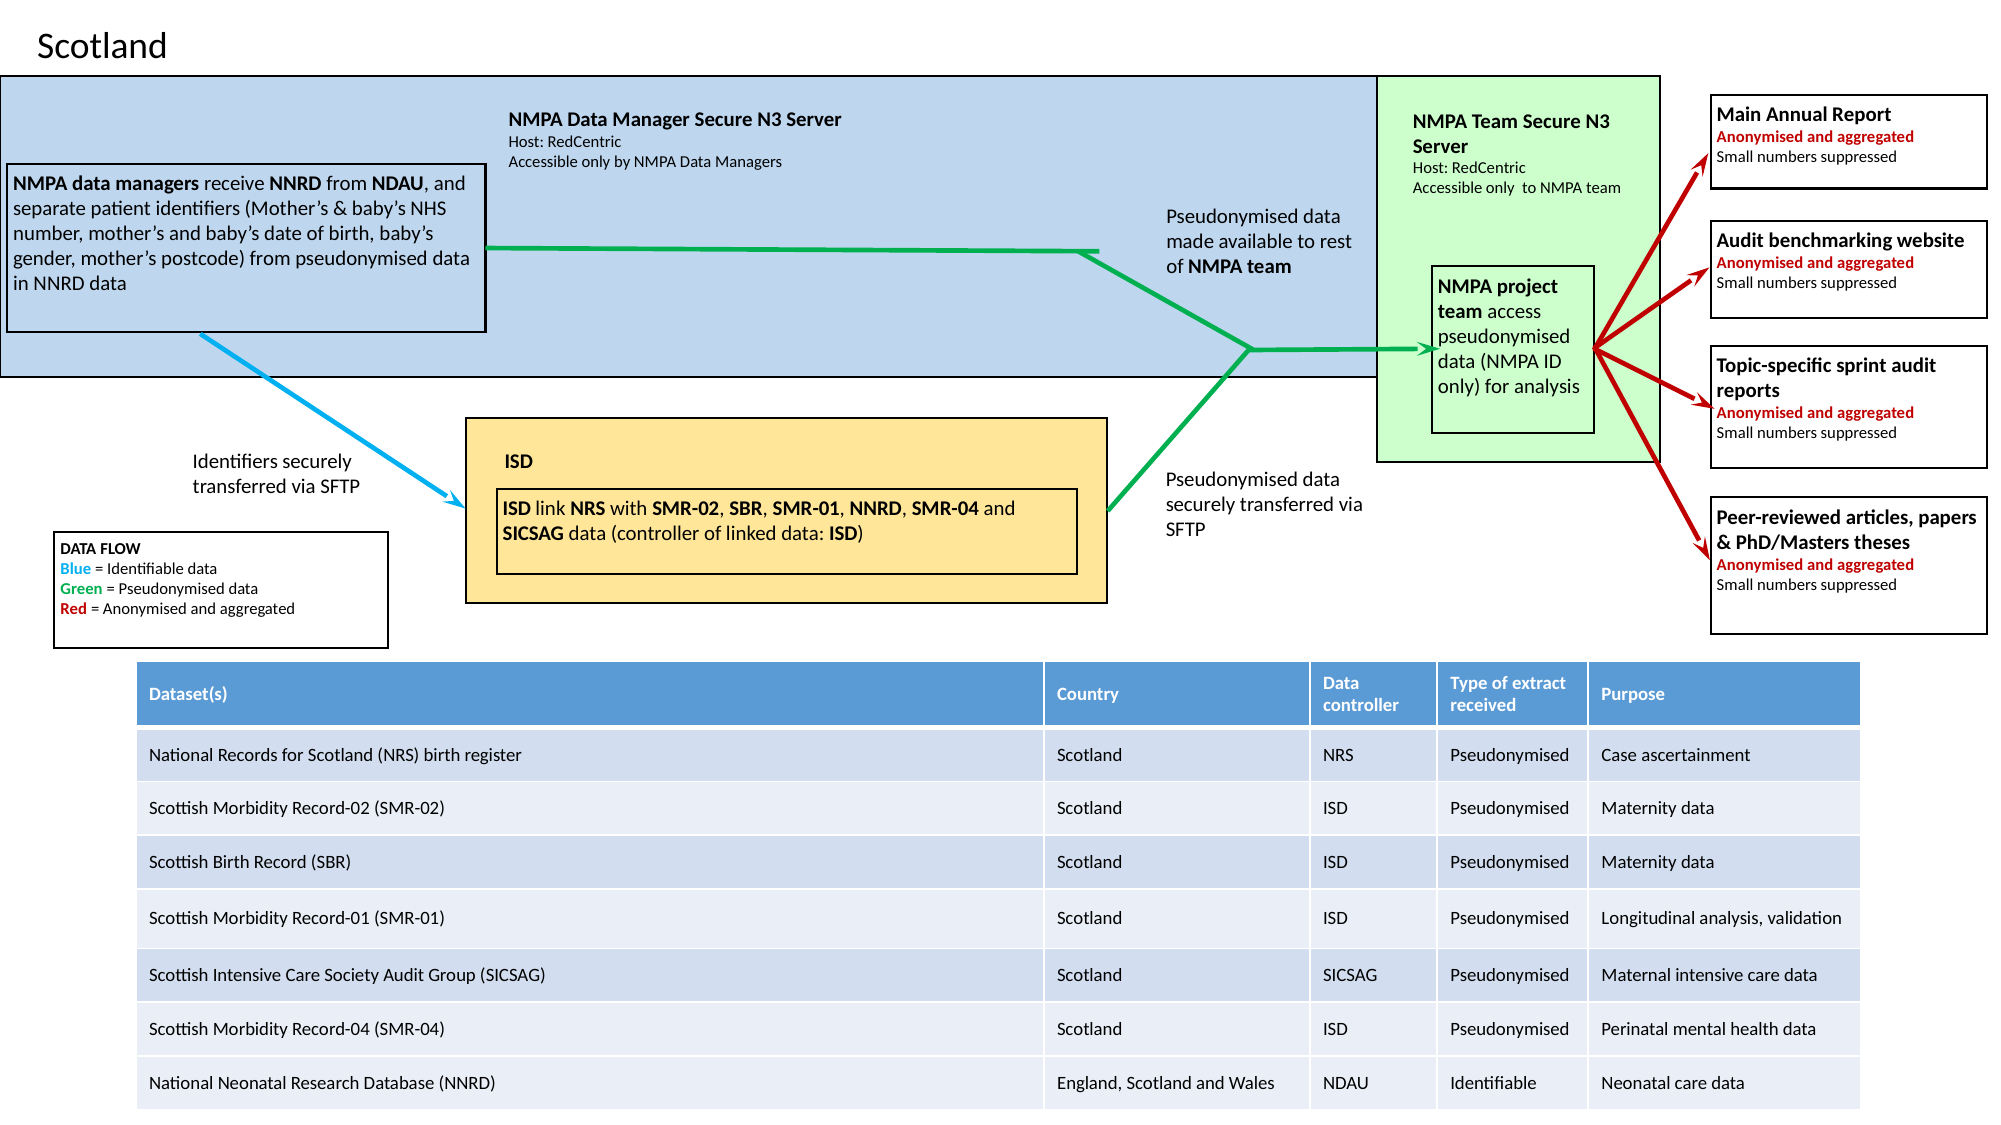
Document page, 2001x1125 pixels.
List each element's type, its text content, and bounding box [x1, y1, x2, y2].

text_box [485, 248, 1100, 252]
text_box Pseudonymised data securely transferred via SFTP [1159, 459, 1380, 563]
table_header Type of extract received [1438, 662, 1587, 725]
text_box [1593, 153, 1709, 267]
table_cell ISD [1311, 782, 1436, 834]
table_cell Longitudinal analysis, validation [1589, 890, 1860, 929]
table_cell Scotland [1045, 782, 1309, 834]
table_cell Scotland [1045, 836, 1309, 888]
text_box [1594, 347, 1710, 561]
text_box NMPA Team Secure N3 Server Host: RedCentric Accessible only to NMPA team [1406, 101, 1631, 252]
table_cell National Records for Scotland (NRS) birth register [137, 730, 1043, 781]
table_cell Pseudonymised [1438, 730, 1587, 781]
table_cell Scotland [1045, 890, 1309, 929]
text_box Topic-specific sprint audit reports Anonymised and aggregated Small numbers suppressed [1710, 345, 1988, 469]
table_cell Scottish Morbidity Record-04 (SMR-04) [137, 1003, 336, 1055]
text_box Main Annual Report Anonymised and aggregated Small numbers suppressed [1710, 95, 1988, 189]
text_box Identifiers securely transferred via SFTP [186, 441, 406, 519]
table_header Data controller [1311, 662, 1436, 725]
table_cell National Neonatal Research Database (NNRD) [137, 1057, 336, 1109]
table_header Country [1045, 662, 1309, 725]
text_box Peer-reviewed articles, papers & PhD/Masters theses Anonymised and aggregated Small numbers suppressed [1710, 497, 1988, 634]
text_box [1077, 250, 1254, 350]
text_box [1710, 348, 1715, 409]
table_cell Scotland [1045, 730, 1309, 781]
text_box DATA FLOW Blue = Identifiable data Green = Pseudonymised data Red = Anonymised and aggregated [54, 531, 388, 648]
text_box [1593, 267, 1710, 348]
table_cell ISD [1311, 890, 1436, 929]
text_box ISD link NRS with SMR-02, SBR, SMR-01, NNRD, SMR-04 and SICSAG data (controller of linked data: ISD) [496, 488, 1077, 574]
text_box NMPA Data Manager Secure N3 Server Host: RedCentric Accessible only by NMPA Data Managers [502, 99, 861, 183]
table_cell Pseudonymised [1438, 890, 1587, 929]
table_cell Pseudonymised [1438, 836, 1587, 888]
table_cell NRS [1311, 730, 1436, 781]
text_box Audit benchmarking website Anonymised and aggregated Small numbers suppressed [1710, 220, 1988, 318]
text_box Pseudonymised data made available to rest of NMPA team [1160, 196, 1371, 347]
text_box NMPA data managers receive NNRD from NDAU, and separate patient identifiers (Mother’s & baby’s NHS number, mother’s and baby’s date of birth, baby’s gender, mother’s postcode) from pseudonymised data in NNRD data [7, 163, 486, 333]
table_header Dataset(s) [137, 662, 1043, 725]
text_box ISD [498, 441, 857, 483]
table_cell Scottish Intensive Care Society Audit Group (SICSAG) [137, 949, 336, 1001]
text_box NMPA project team access pseudonymised data (NMPA ID only) for analysis [1431, 266, 1594, 434]
text_box Scotland [22, 14, 511, 74]
table_cell Pseudonymised [1438, 782, 1587, 834]
table_cell Scottish Morbidity Record-01 (SMR-01) [137, 890, 1043, 948]
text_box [1107, 350, 1250, 511]
table_cell Scottish Morbidity Record-02 (SMR-02) [137, 782, 1043, 834]
table_cell Maternity data [1589, 782, 1860, 834]
table_header Purpose [1589, 662, 1860, 725]
table_cell Maternity data [1589, 836, 1860, 888]
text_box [200, 333, 466, 509]
text_box [465, 418, 1107, 603]
table_cell Scottish Birth Record (SBR) [137, 836, 1043, 888]
text_box [1376, 350, 1594, 463]
text_box [336, 929, 2000, 1125]
table_cell ISD [1311, 836, 1436, 888]
text_box [1377, 76, 1660, 348]
text_box [0, 76, 1377, 378]
table_cell Case ascertainment [1589, 730, 1860, 781]
